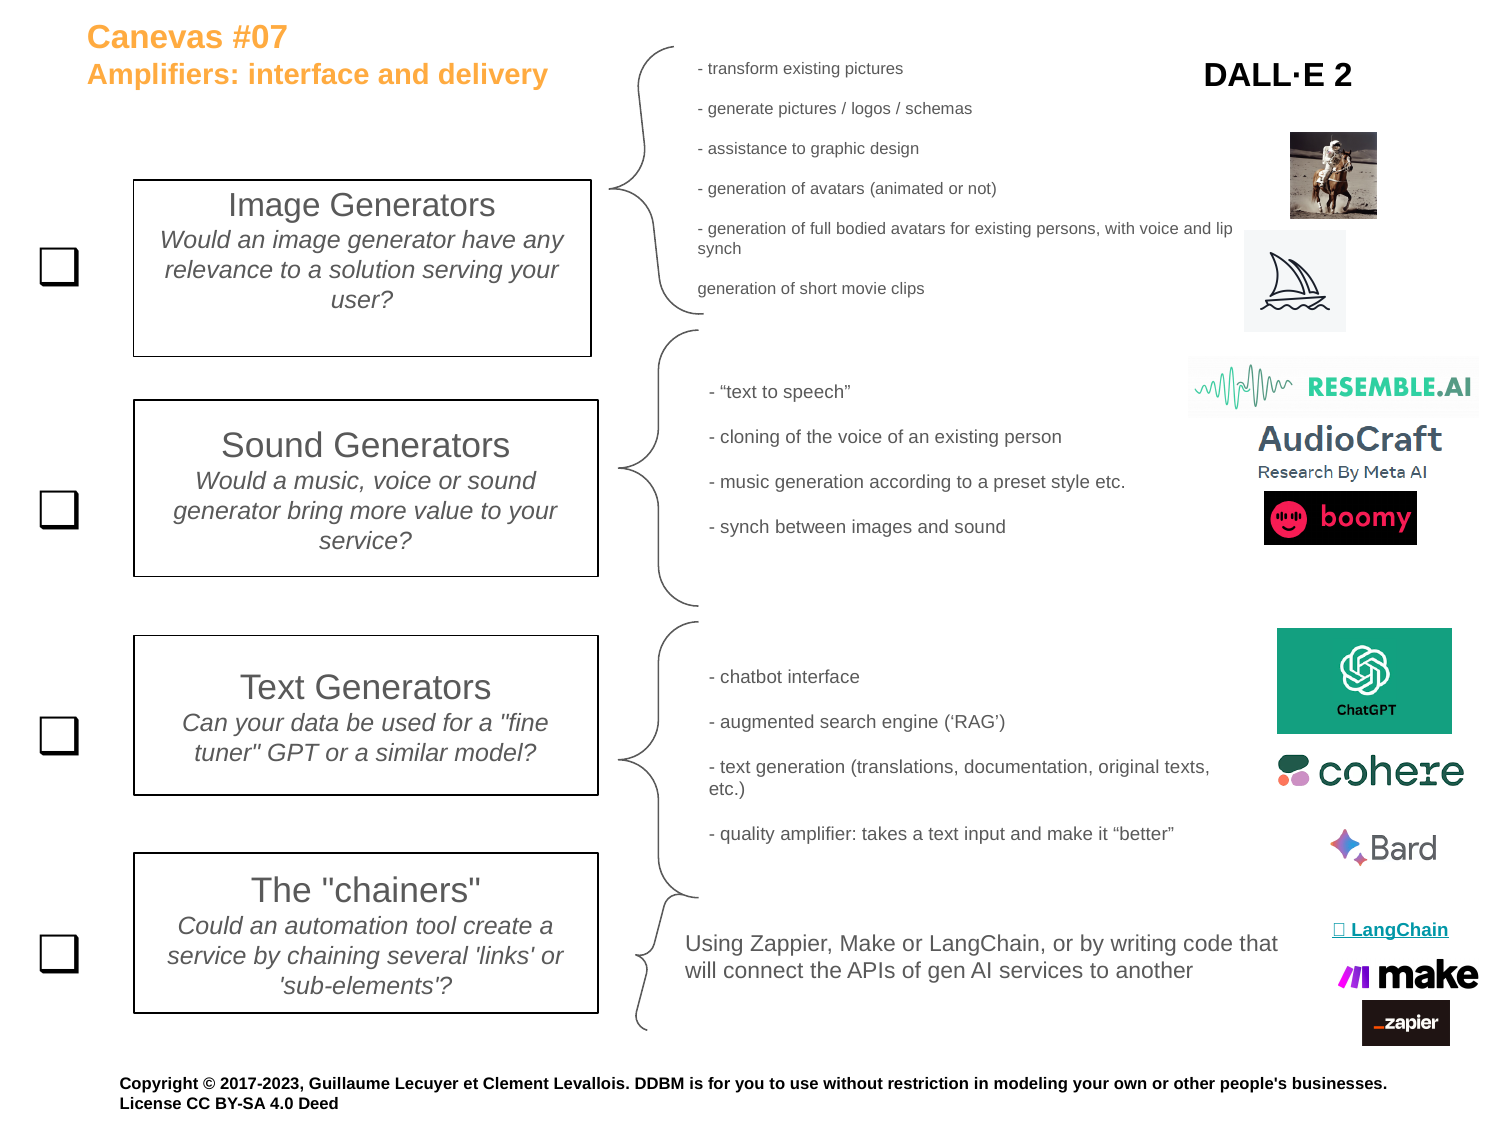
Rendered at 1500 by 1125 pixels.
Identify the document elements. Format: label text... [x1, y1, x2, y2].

text_box Image Generators Would an image generator have any relevance to a solution serving your user? [133, 179, 591, 357]
text_box ❑ [21, 688, 94, 779]
text_box Using Zappier, Make or LangChain, or by writing code that will connect the APIs of gen AI services to another [670, 913, 1317, 1033]
picture [1188, 356, 1480, 418]
picture [1362, 1000, 1450, 1047]
text_box The "chainers" Could an automation tool create a service by chaining several 'links' or 'sub-elements'? [133, 853, 598, 1013]
text_box ❑ [21, 906, 94, 997]
picture [1264, 490, 1417, 545]
text_box [618, 621, 699, 898]
text_box 🦜️🔗 LangChain [1316, 905, 1500, 952]
picture [1277, 627, 1453, 735]
picture [1290, 132, 1378, 219]
text_box - transform existing pictures - generate pictures / logos / schemas - assistance to graphic design - generation of avatars (animated or not) - generation of full bodied avatars for existing persons, with voice and lip synch generation of short movie clips [682, 42, 1254, 283]
text_box [635, 894, 683, 1031]
text_box Sound Generators Would a music, voice or sound generator bring more value to your service? [133, 399, 598, 577]
text_box Canevas #07 Amplifiers: interface and delivery [71, 0, 653, 98]
picture [1252, 749, 1488, 898]
text_box [618, 330, 699, 607]
text_box - “text to speech” - cloning of the voice of an existing person - music generation according to a preset style etc. - synch between images and sound [693, 364, 1265, 597]
picture [1244, 419, 1453, 488]
text_box ❑ [21, 461, 94, 552]
text_box [609, 46, 704, 314]
text_box Copyright © 2017-2023, Guillaume Lecuyer et Clement Levallois. DDBM is for you to use without restriction in modeling your own or other people's businesses. License CC BY-SA 4.0 Deed [104, 1069, 1450, 1116]
text_box ❑ [21, 219, 94, 310]
picture [1244, 230, 1346, 333]
text_box DALL·E 2 [1188, 31, 1377, 108]
text_box - chatbot interface - augmented search engine (‘RAG’) - text generation (translations, documentation, original texts, etc.) - quality amplifier: takes a text input and make it “better” [693, 649, 1265, 858]
text_box Text Generators Can your data be used for a "fine tuner" GPT or a similar model? [133, 635, 598, 796]
picture [1337, 958, 1480, 990]
